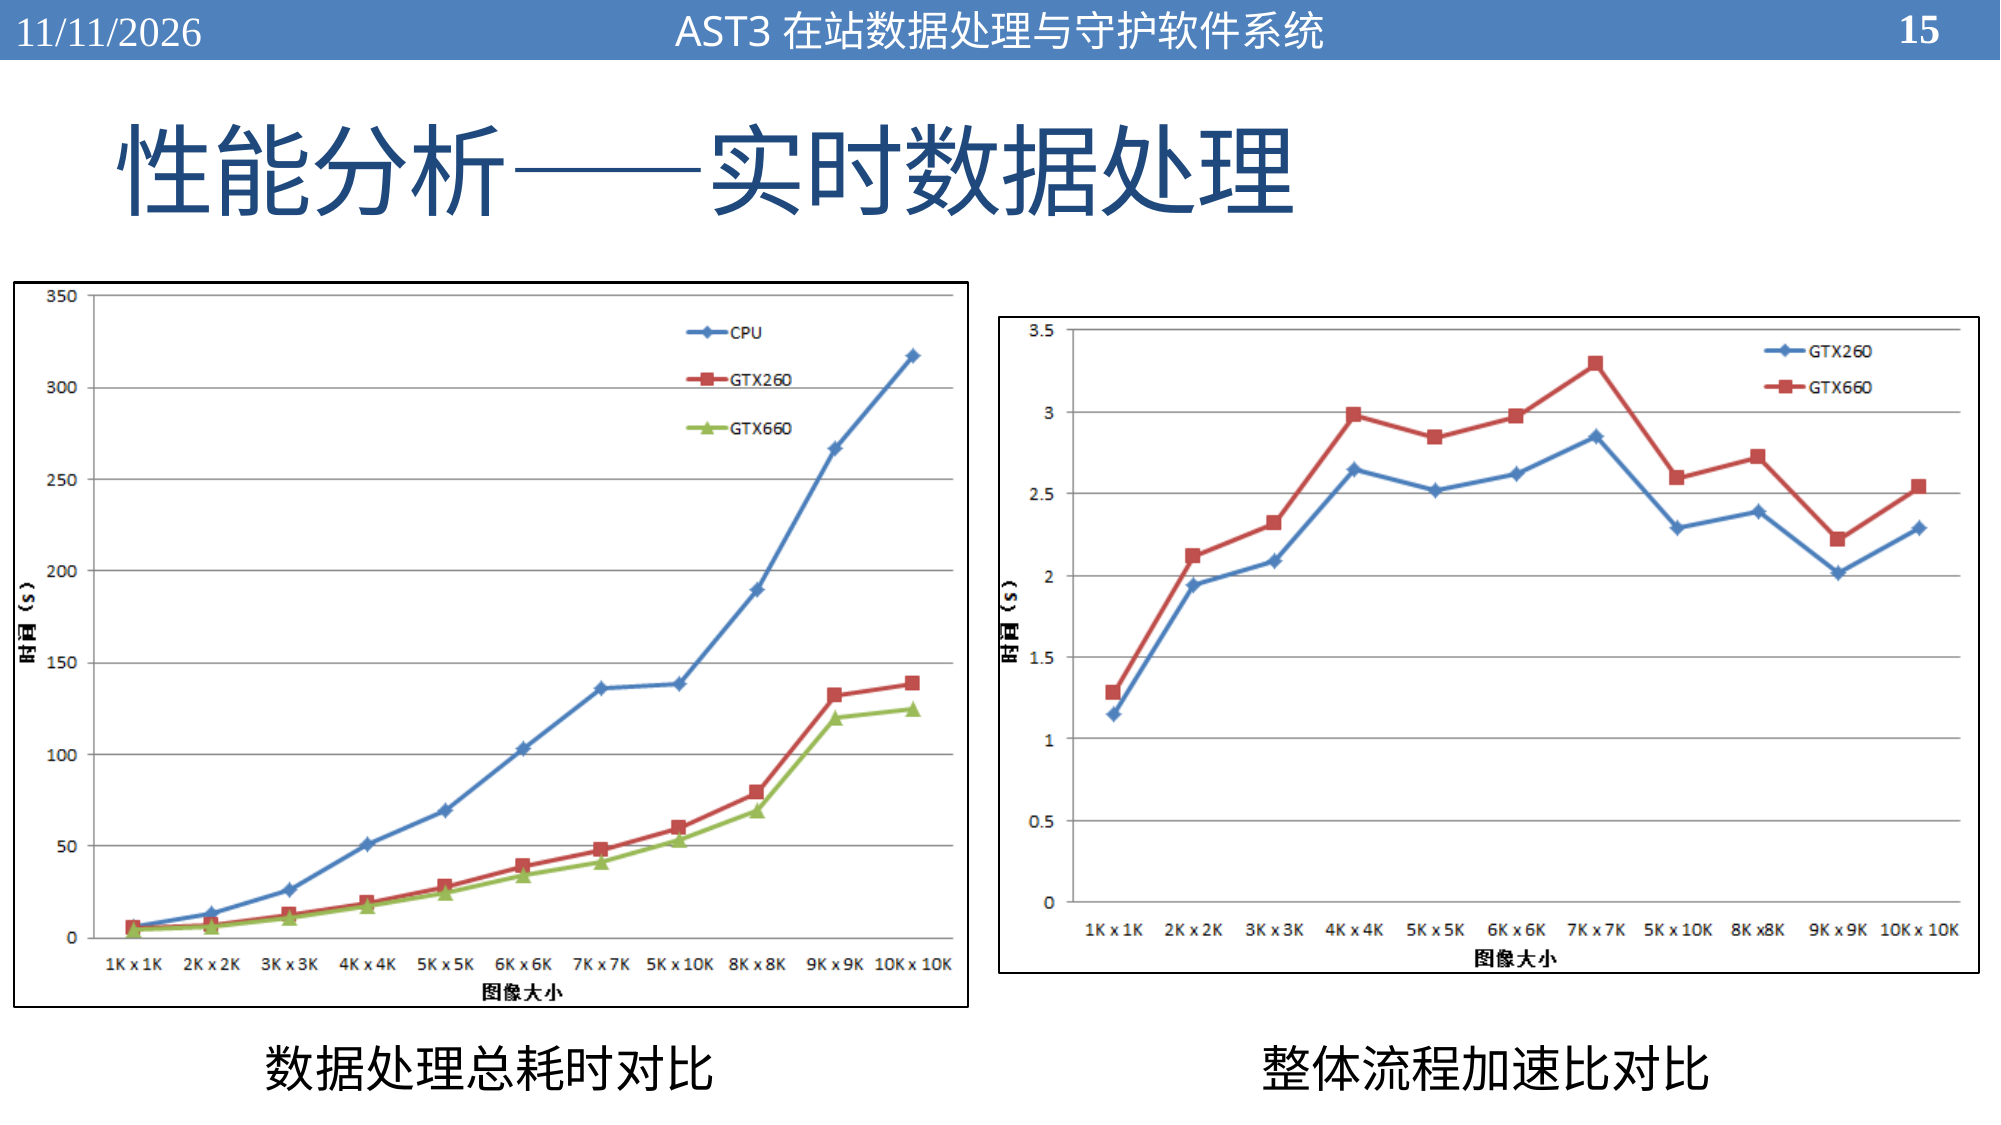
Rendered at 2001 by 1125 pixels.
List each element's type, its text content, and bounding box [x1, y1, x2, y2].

picture [14, 283, 968, 1007]
title 性能分析——实时数据处理 [99, 87, 1900, 250]
picture [999, 317, 1979, 973]
text_box 整体流程加速比对比 [1246, 1029, 1732, 1105]
footer AST3在站数据处理与守护软件系统 [549, 3, 1450, 57]
slide_number 15 [1883, 0, 2000, 54]
text_box 数据处理总耗时对比 [250, 1029, 732, 1105]
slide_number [0, 3, 549, 57]
